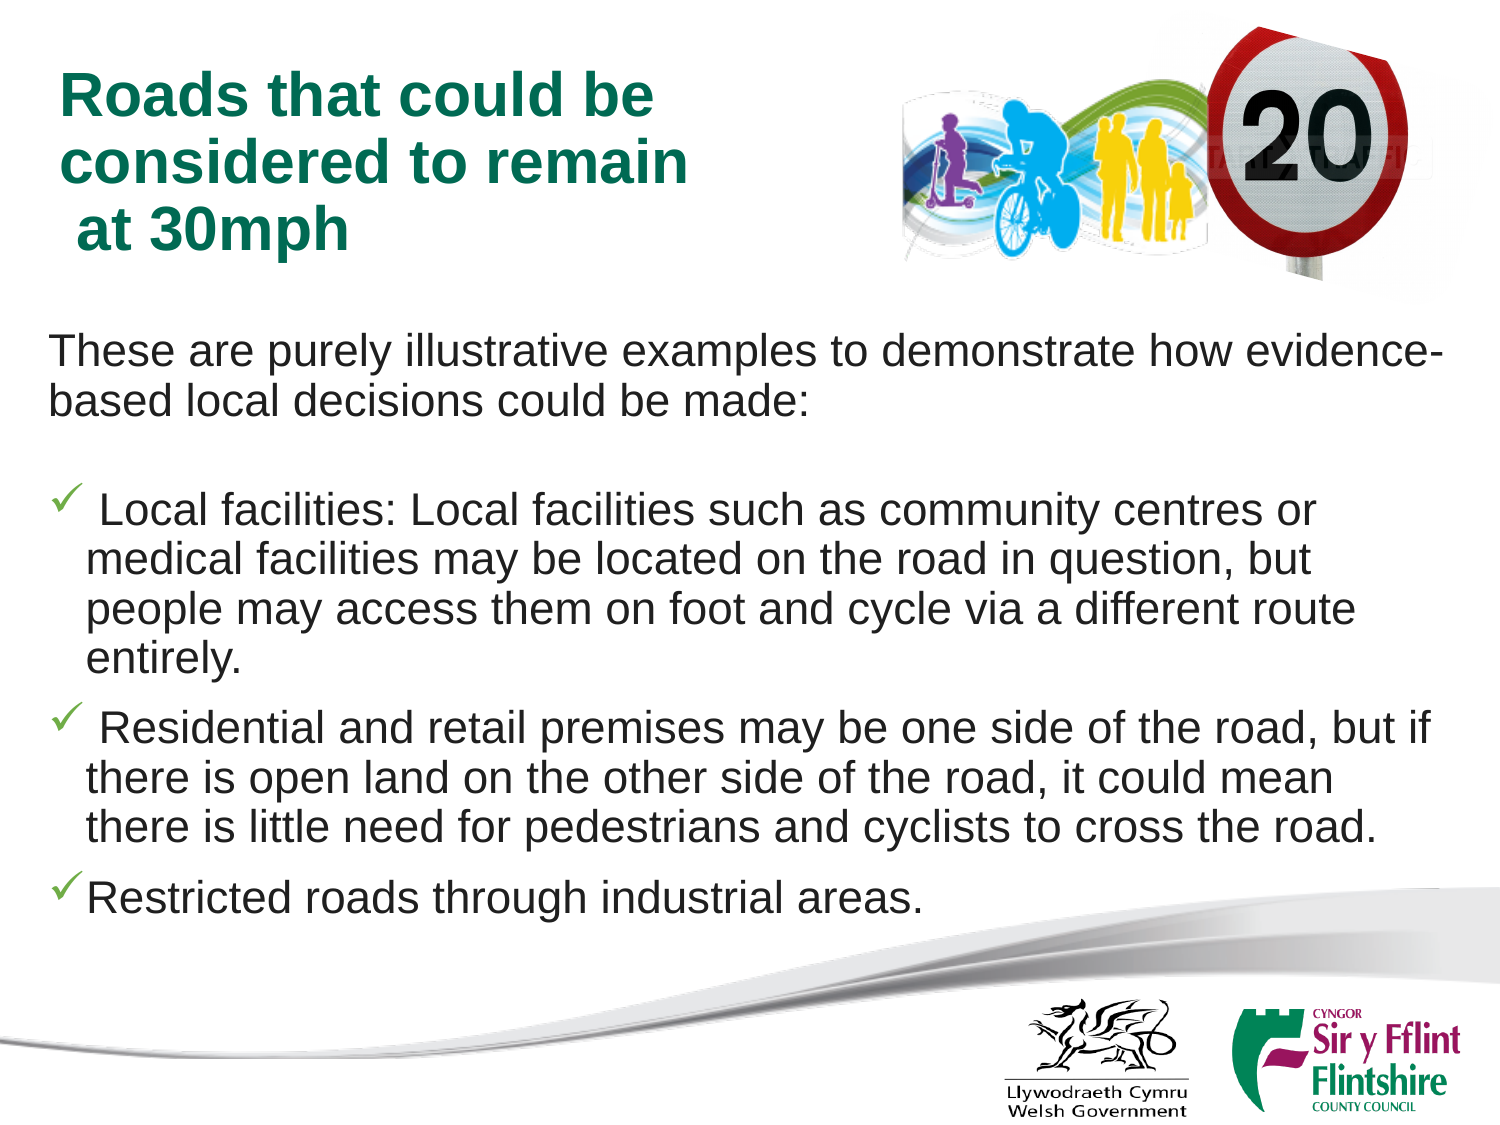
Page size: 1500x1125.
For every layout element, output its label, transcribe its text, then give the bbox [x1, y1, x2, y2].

list These are purely illustrative examples to demonstrate how evidence-based local decisions could be made: Local facilities: Local facilities such as community centres or medical facilities may be located on the road in question, but people may access them on foot and cycle via a different route entirely. Residential and retail premises may be one side of the road, but if there is open land on the other side of the road, it could mean there is little need for pedestrians and cyclists to cross the road. Restricted roads through industrial areas. [33, 319, 1467, 1052]
text_box [1150, 9, 1366, 54]
text_box [896, 67, 1210, 274]
title Roads that could be considered to remain at 30mph [44, 54, 1397, 272]
text_box [1285, 62, 1495, 306]
picture [1004, 998, 1189, 1118]
